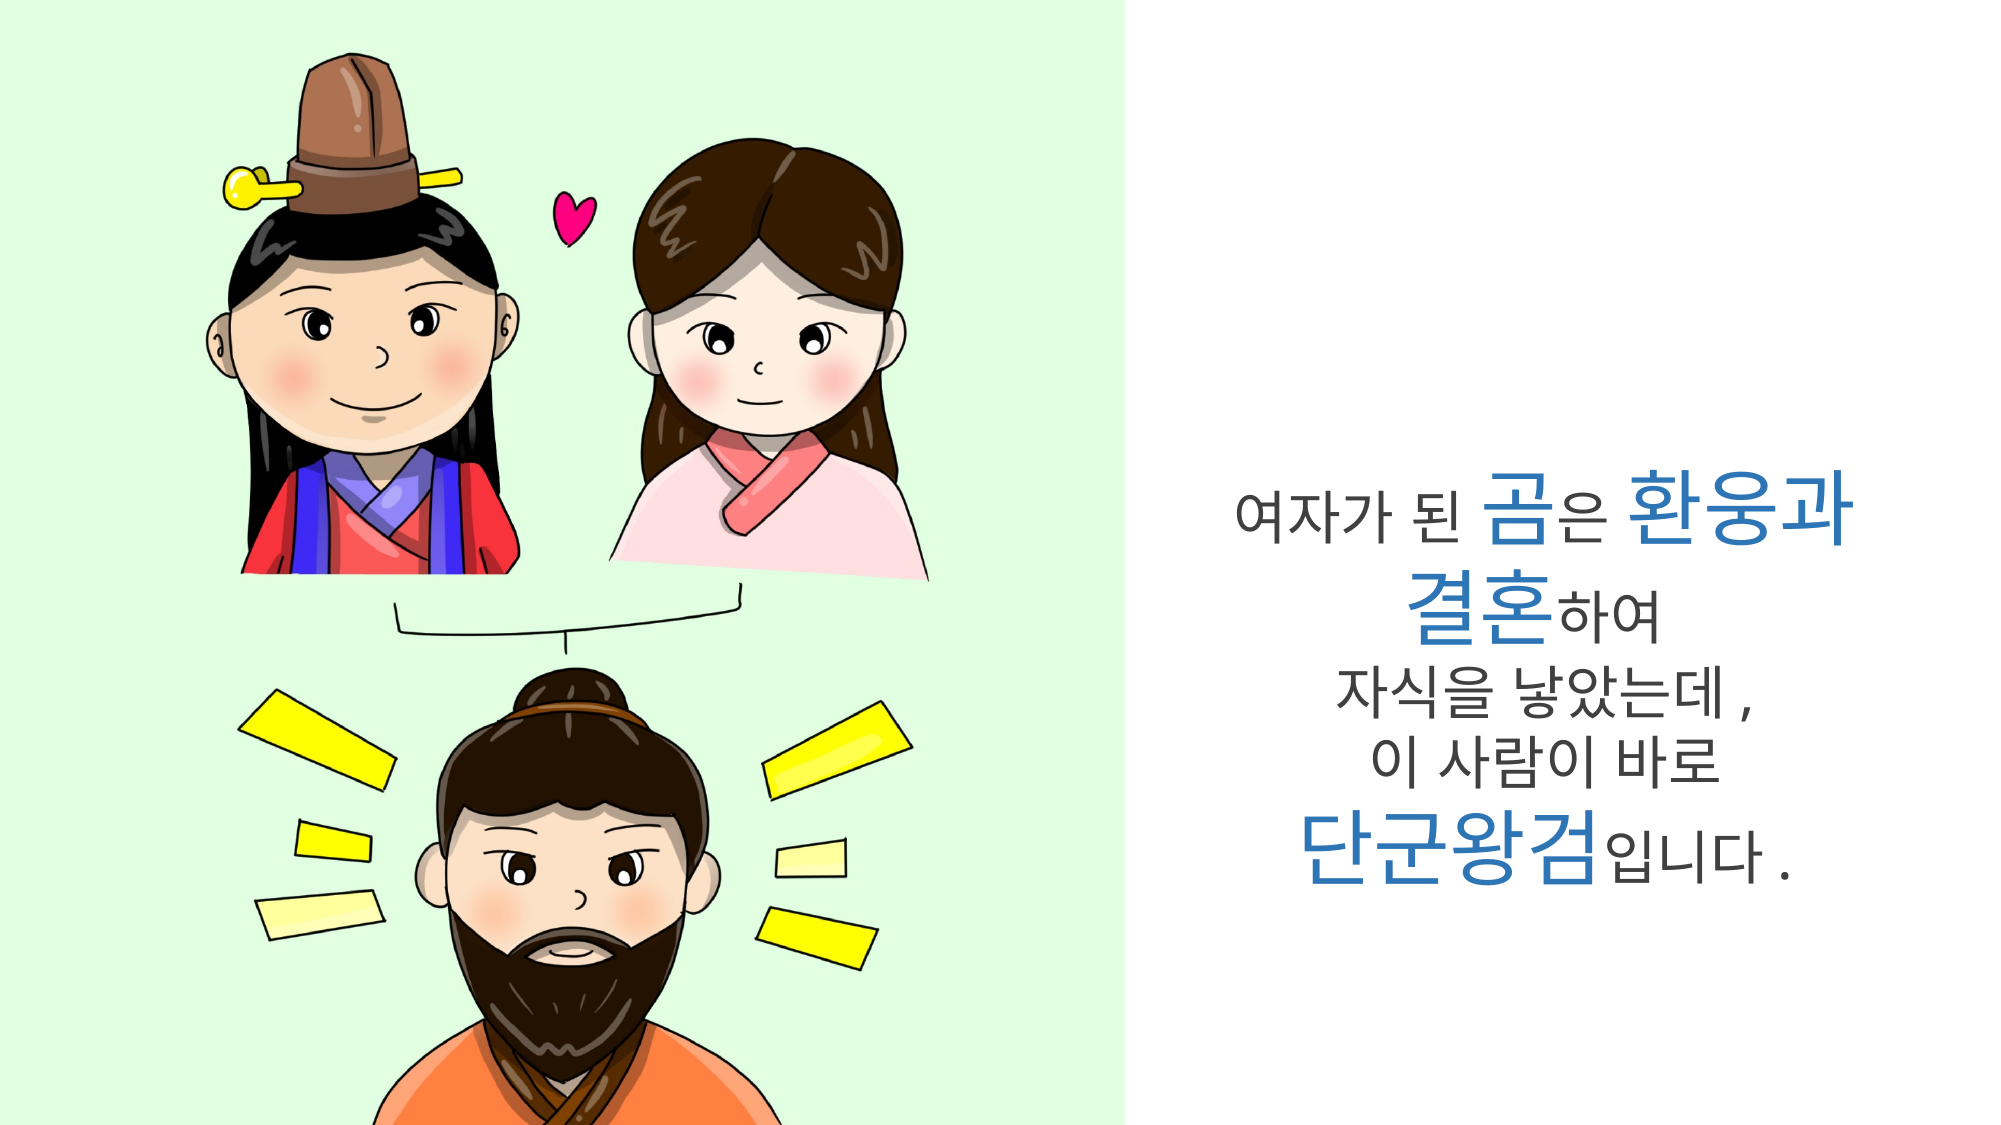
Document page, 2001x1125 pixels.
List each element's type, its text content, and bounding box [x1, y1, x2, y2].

picture [0, 0, 1125, 1125]
text_box 여자가 된 곰은 환웅과 결혼하여 자식을 낳았는데, 이 사람이 바로 단군왕검입니다. [1152, 448, 1938, 904]
